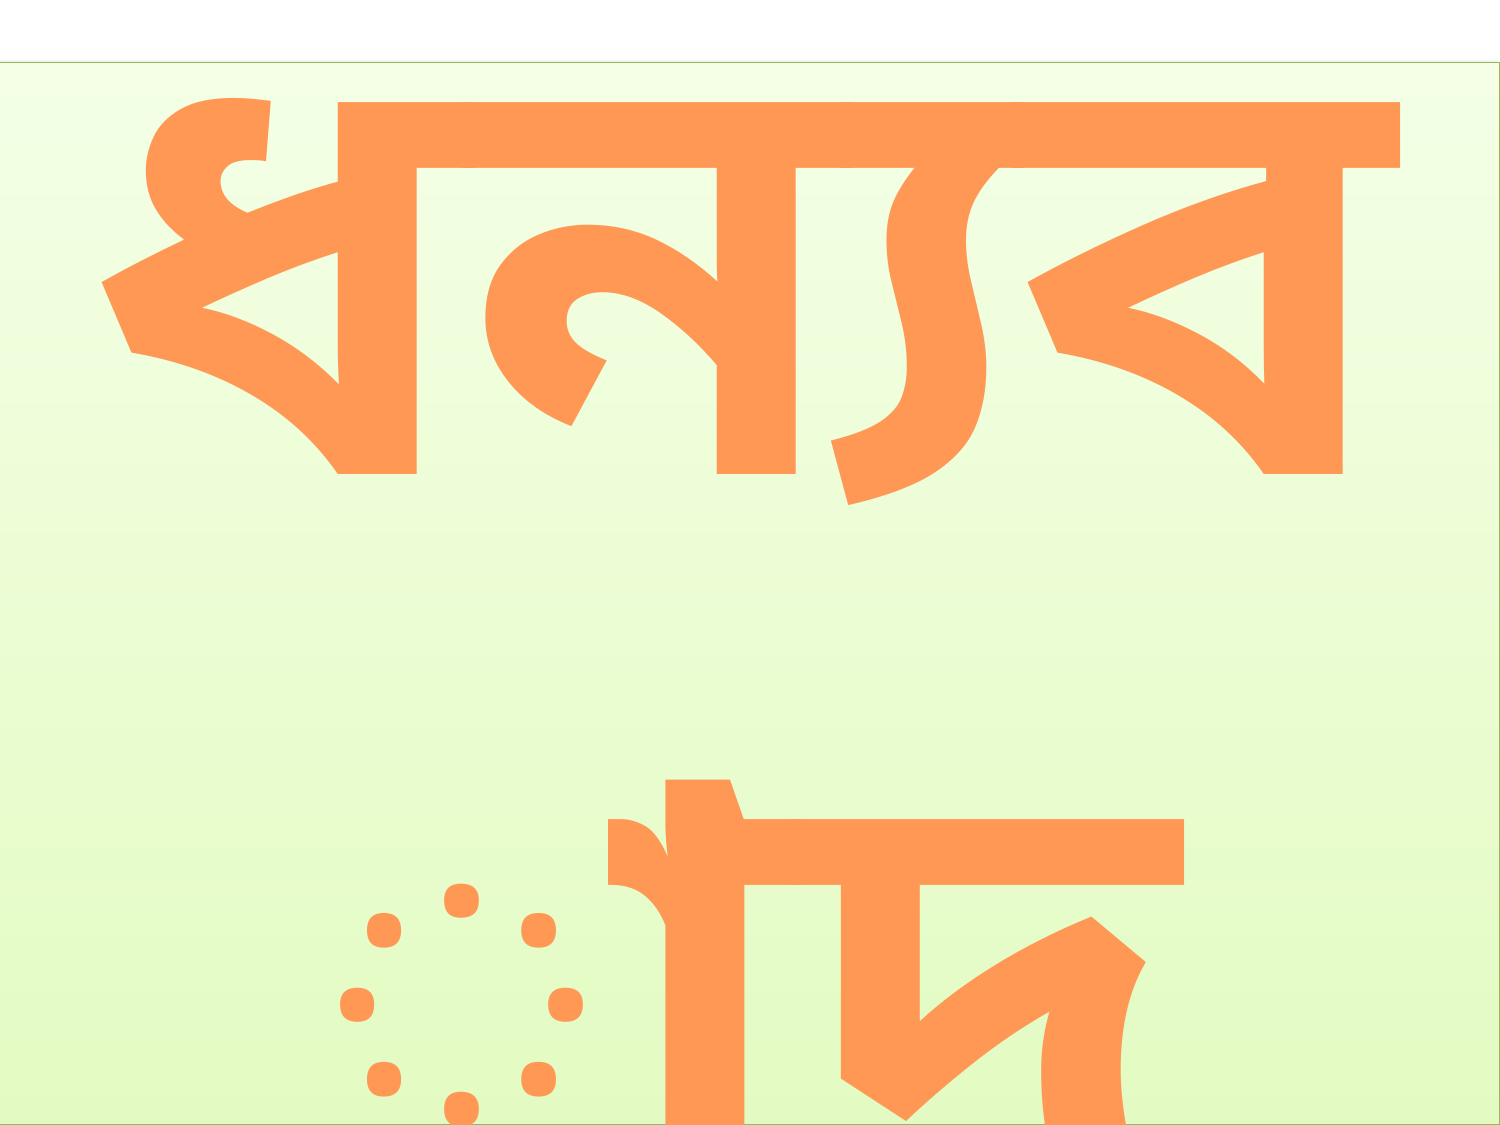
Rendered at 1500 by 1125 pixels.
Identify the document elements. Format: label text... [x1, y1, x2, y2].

text_box ধন্যবাদ [0, 62, 1500, 1125]
